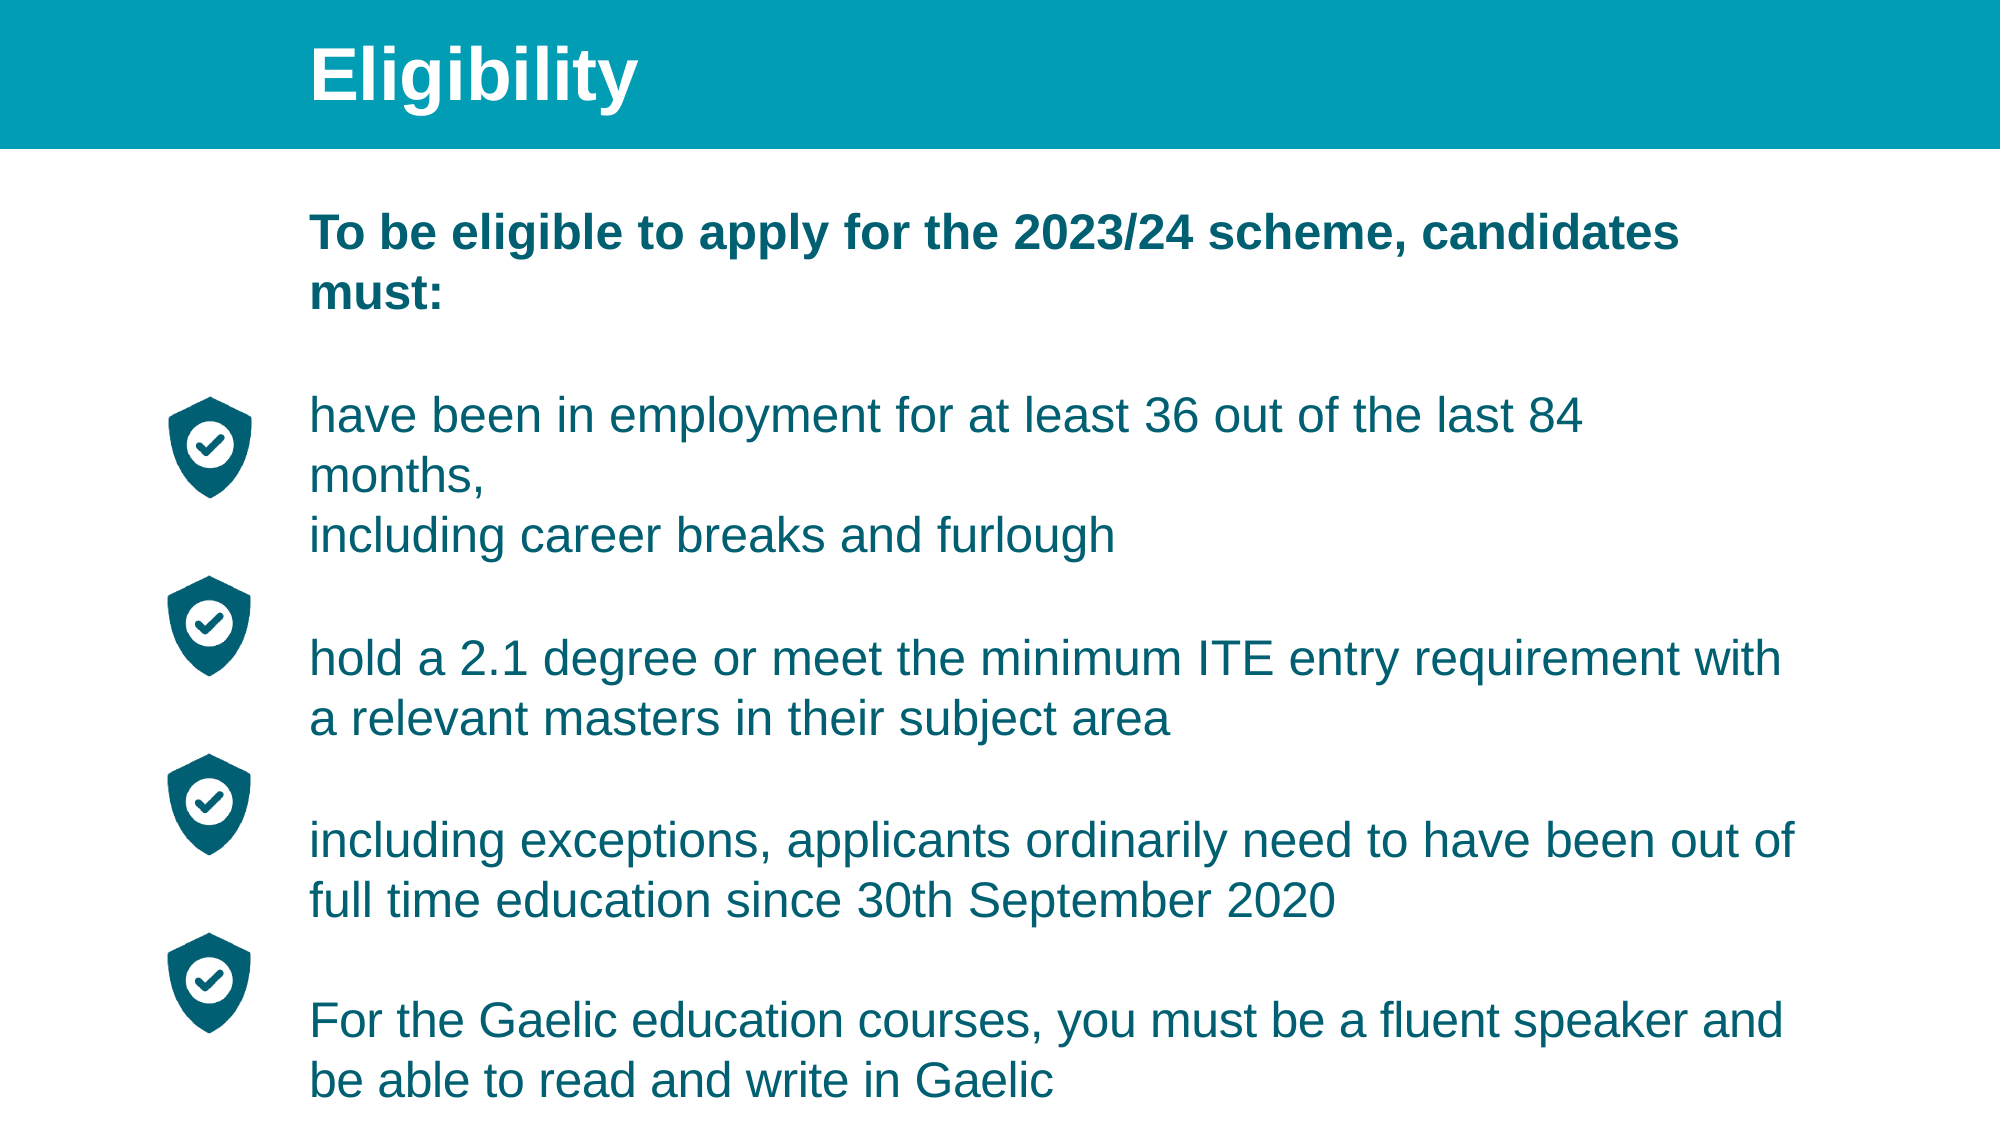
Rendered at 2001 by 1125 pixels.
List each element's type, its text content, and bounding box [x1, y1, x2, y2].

picture [167, 753, 252, 856]
title Eligibility [280, 23, 1110, 214]
picture [167, 396, 252, 499]
picture [167, 575, 252, 678]
text_box [0, 0, 2000, 149]
picture [167, 932, 252, 1035]
text_box To be eligible to apply for the 2023/24 scheme, candidates must: have been in employment for at least 36 out of the last 84 months, including career breaks and furlough hold a 2.1 degree or meet the minimum ITE entry requirement with a relevant masters in their subject area including exceptions, applicants ordinarily need to have been out of full time education since 30th September 2020 For the Gaelic education courses, you must be a fluent speaker and be able to read and write in Gaelic [307, 197, 1799, 1125]
